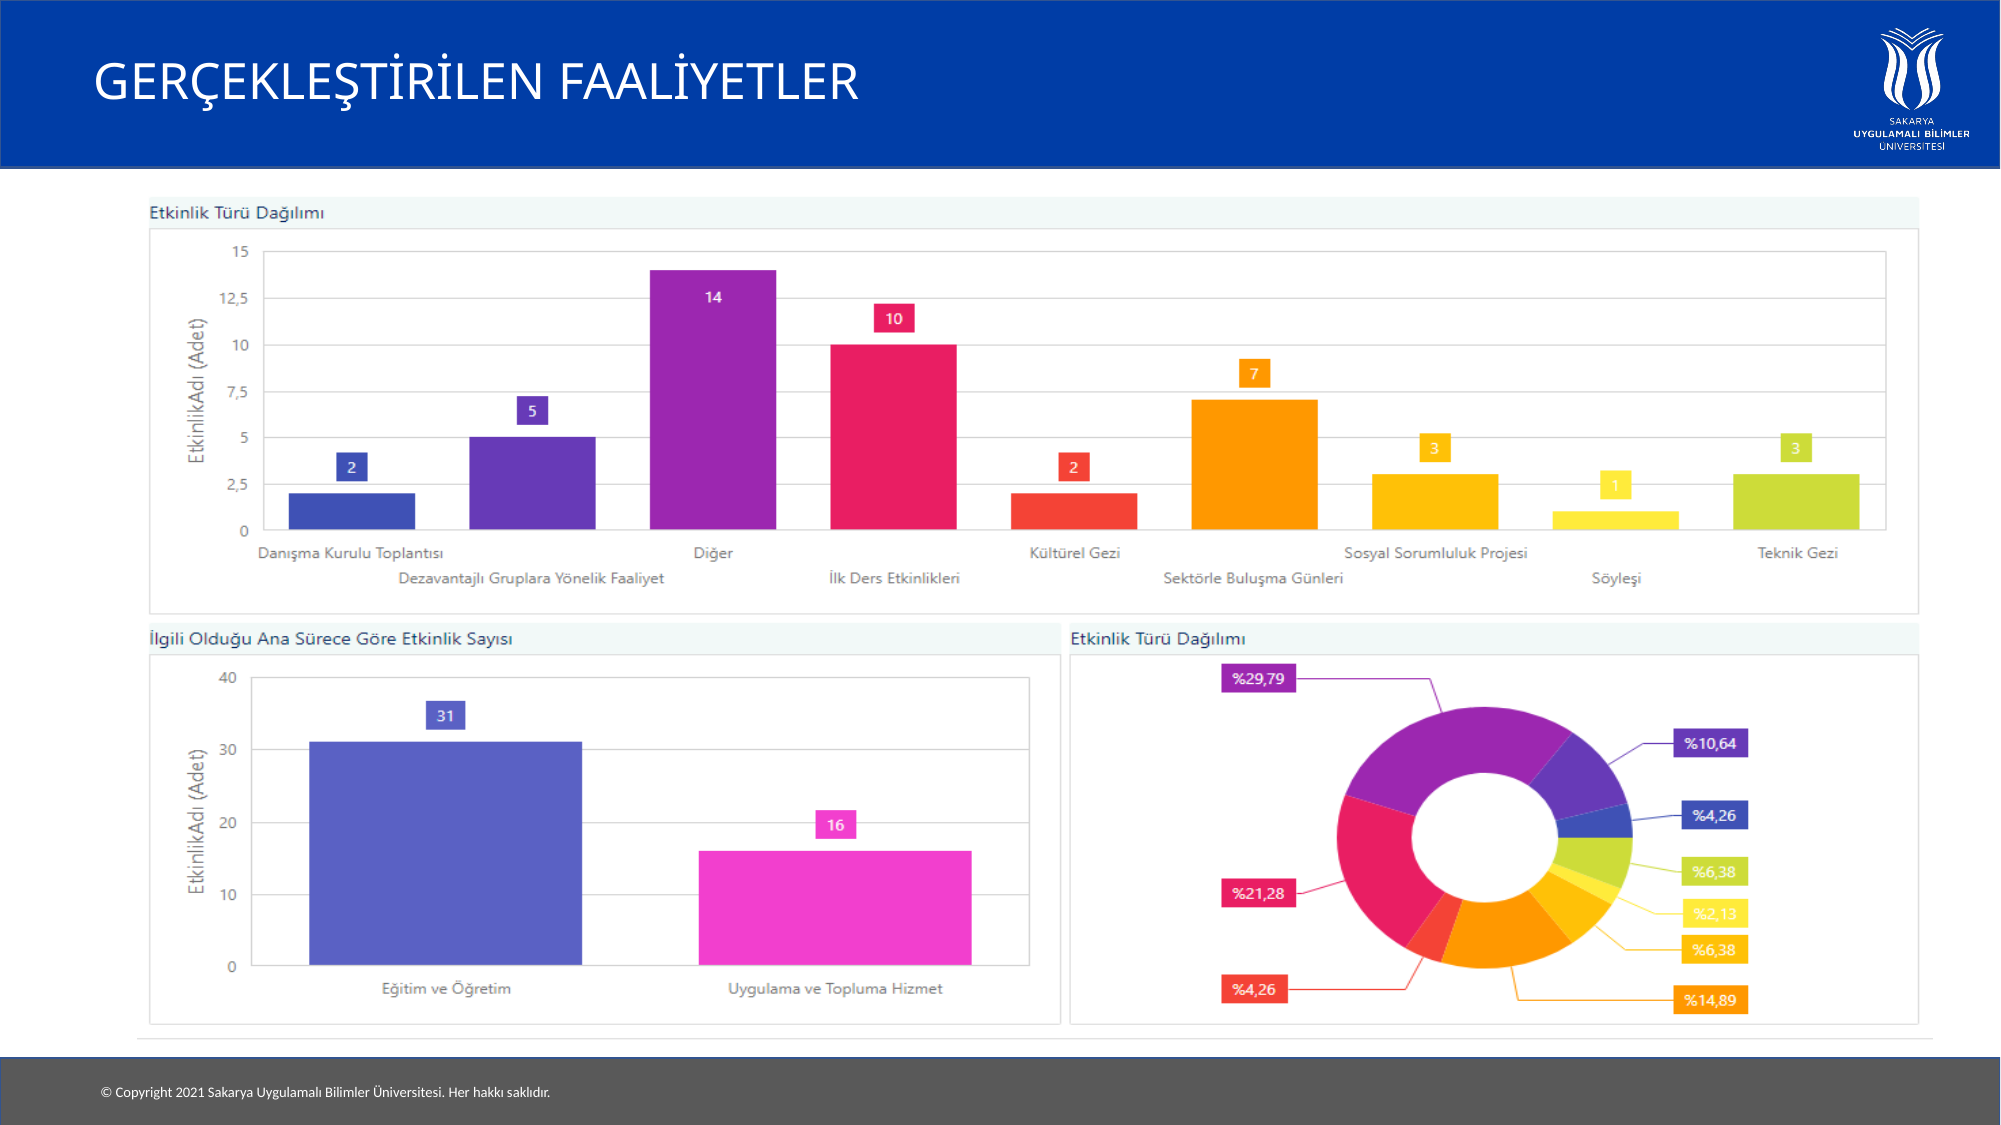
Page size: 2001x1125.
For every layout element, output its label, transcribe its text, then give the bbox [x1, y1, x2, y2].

title GERÇEKLEŞTİRİLEN FAALİYETLER [78, 29, 1734, 139]
picture [137, 185, 1933, 1043]
